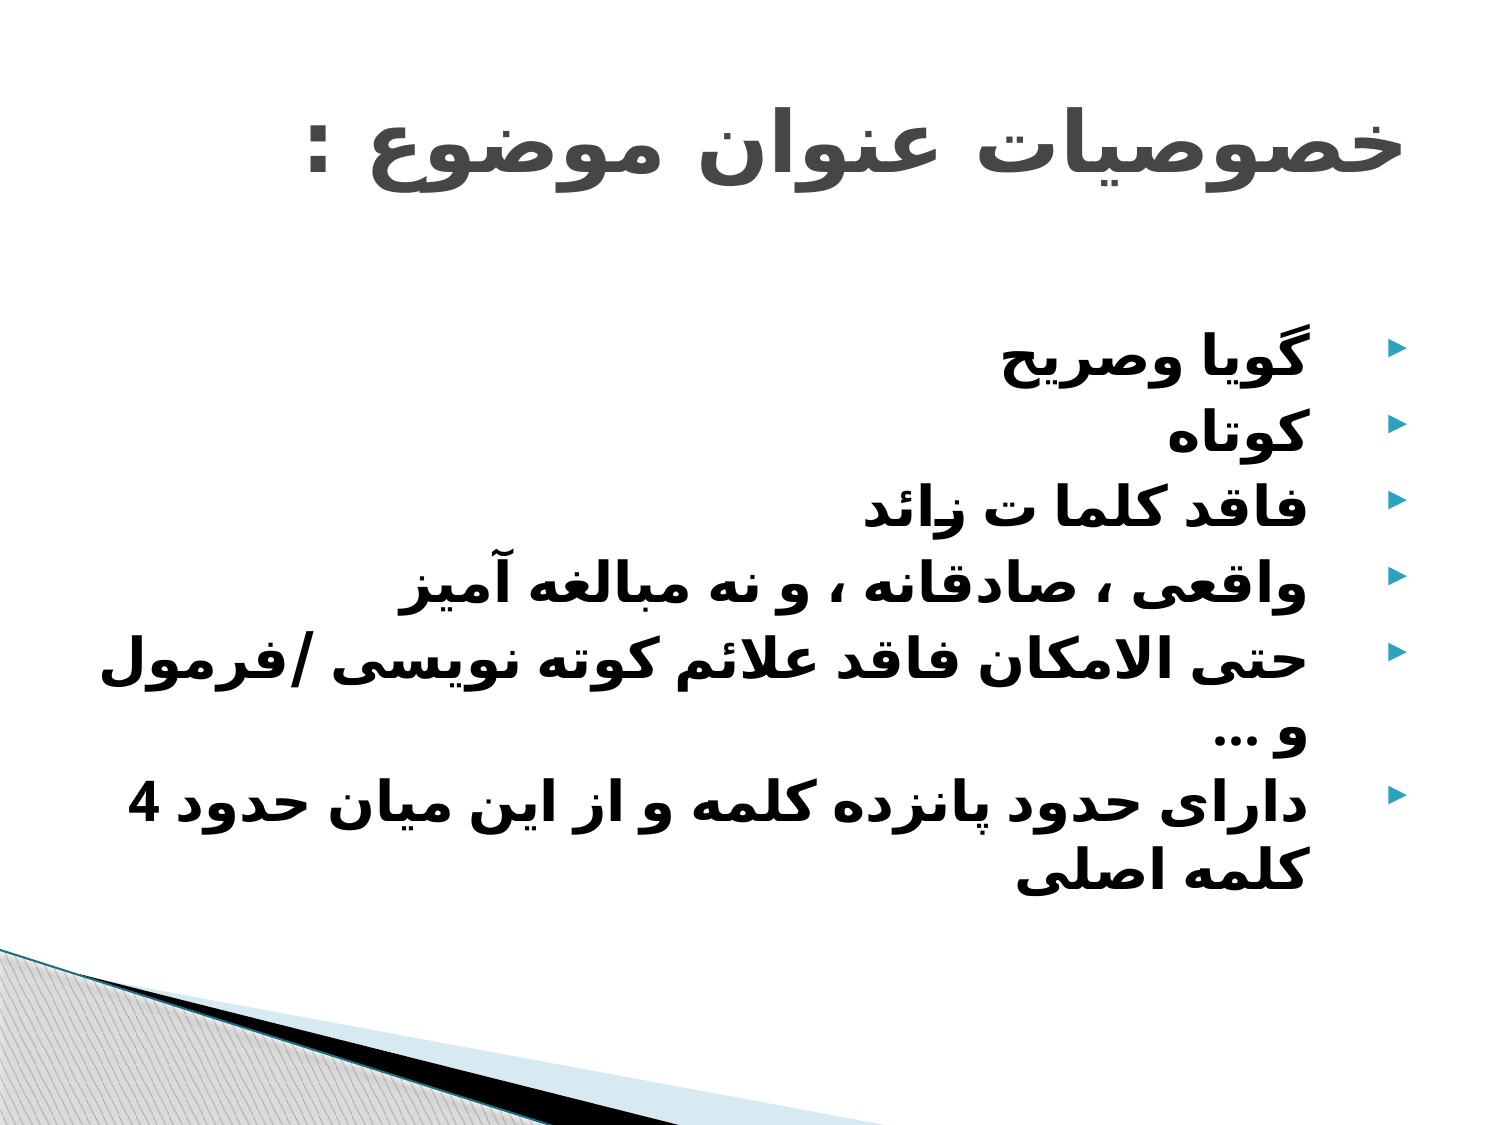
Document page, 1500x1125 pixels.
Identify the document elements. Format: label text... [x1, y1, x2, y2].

list گویا وصریح کوتاه فاقد کلما ت زائد واقعی ، صادقانه ، و نه مبالغه آمیز حتی الامکان فاقد علائم کوته نویسی /فرمول و ... دارای حدود پانزده کلمه و از این میان حدود 4 کلمه اصلی [75, 311, 1425, 1055]
title خصوصیات عنوان موضوع : [75, 45, 1425, 233]
